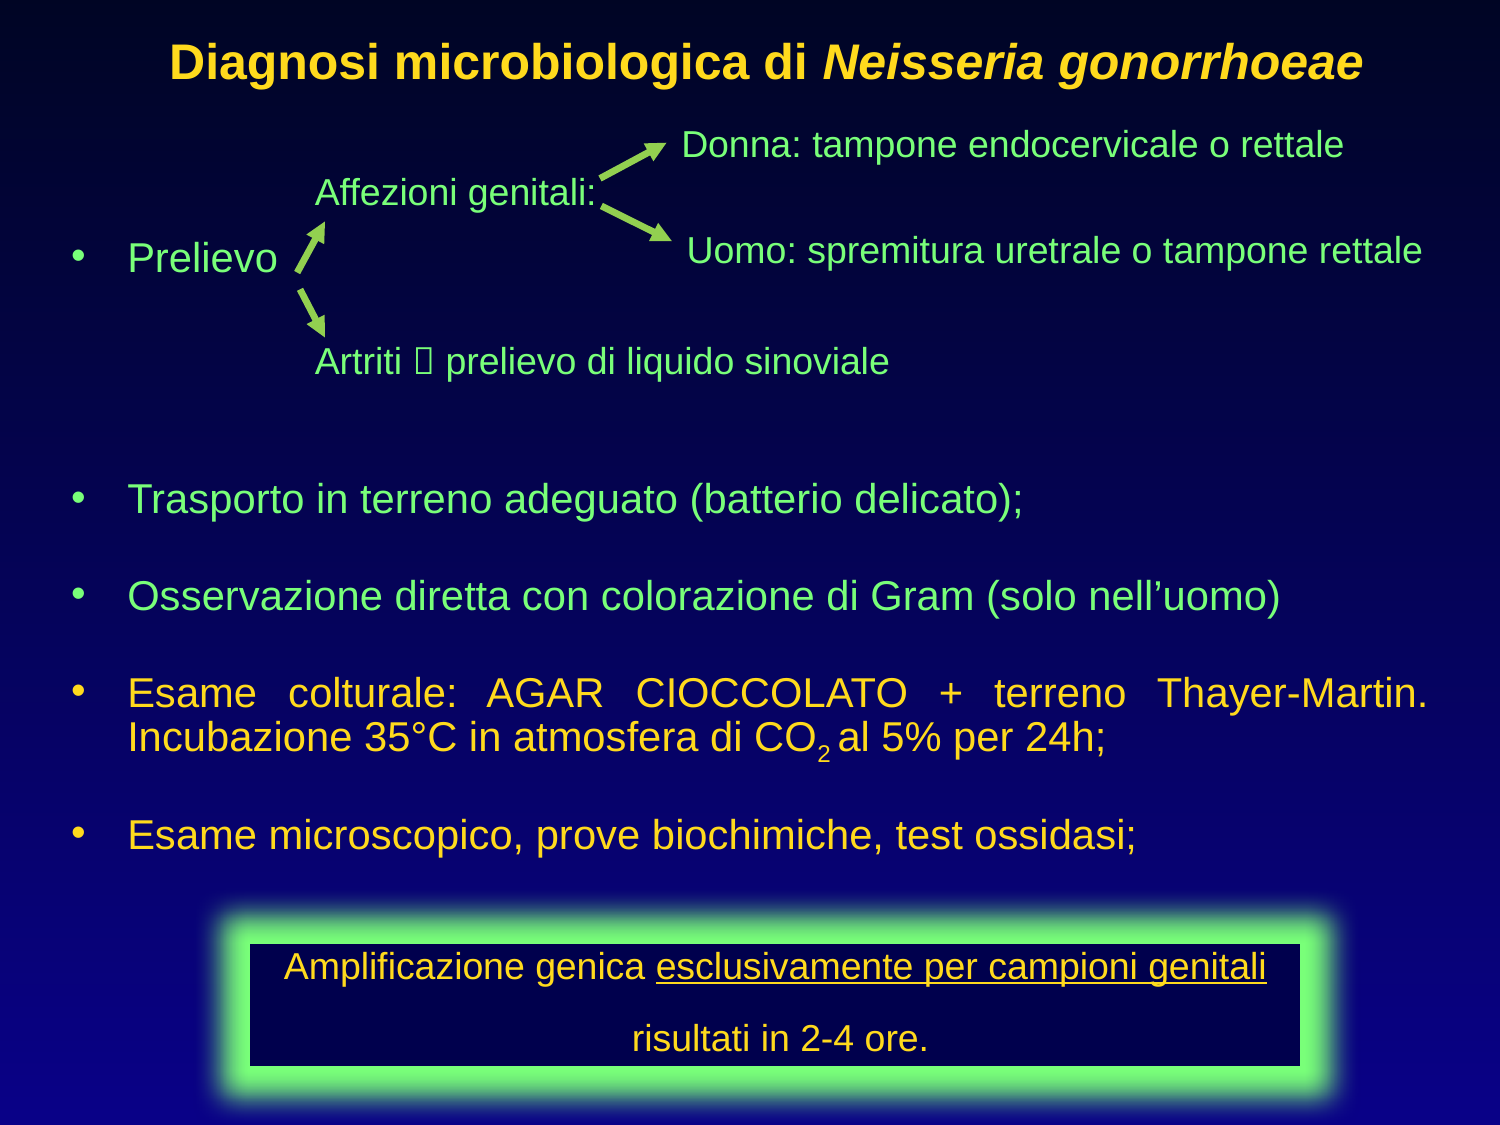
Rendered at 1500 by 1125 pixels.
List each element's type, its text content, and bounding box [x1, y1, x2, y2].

text_box Amplificazione genica esclusivamente per campioni genitali risultati in 2-4 ore. [249, 943, 1301, 1067]
text_box Prelievo Trasporto in terreno adeguato (batterio delicato); Osservazione diretta con colorazione di Gram (solo nell’uomo) Esame colturale: AGAR CIOCCOLATO + terreno Thayer-Martin. Incubazione 35°C in atmosfera di CO2 al 5% per 24h; Esame microscopico, prove biochimiche, test ossidasi; [56, 233, 1444, 988]
text_box Diagnosi microbiologica di Neisseria gonorrhoeae [112, 22, 1388, 101]
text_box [299, 289, 926, 391]
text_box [296, 112, 1451, 280]
